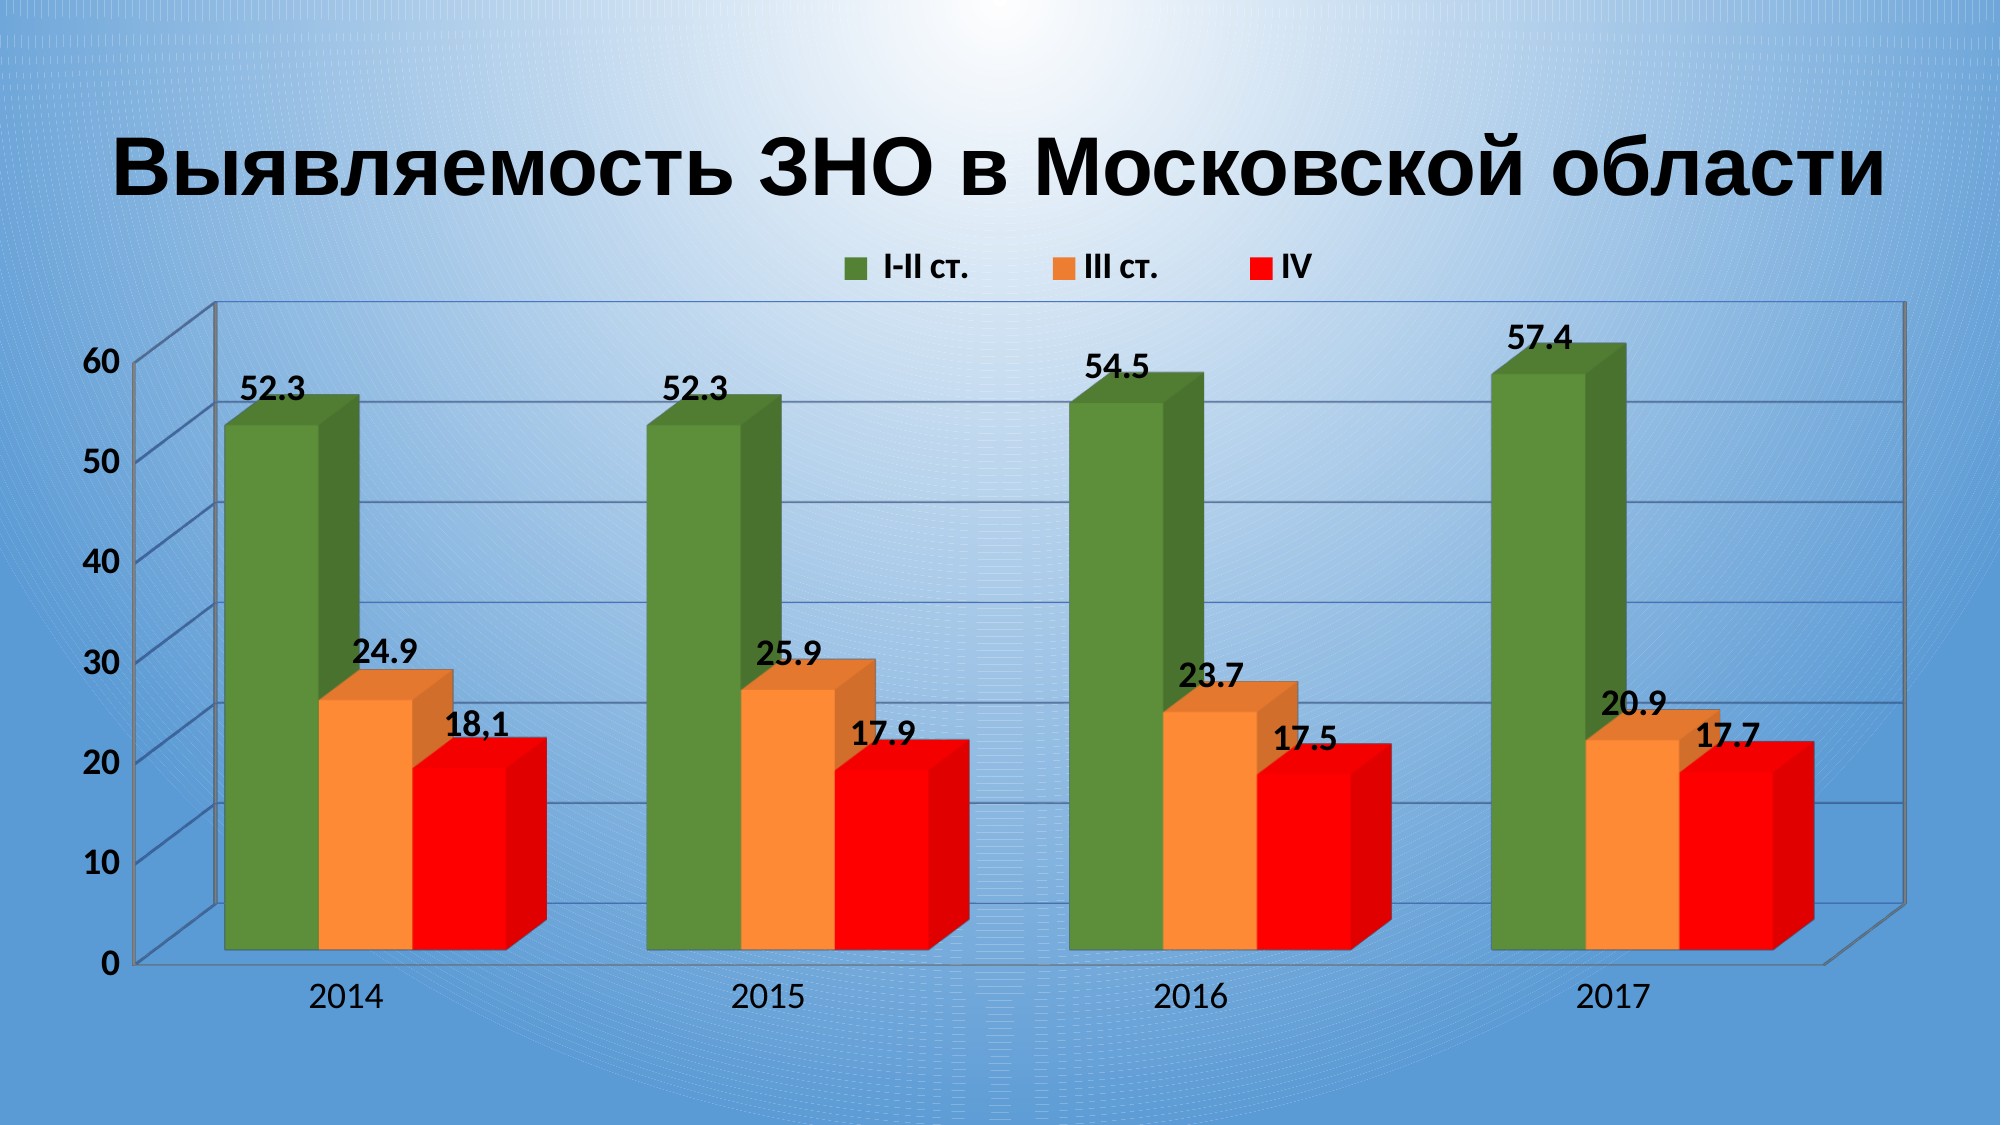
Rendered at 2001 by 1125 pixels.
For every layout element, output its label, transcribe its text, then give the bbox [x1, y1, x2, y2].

chart [37, 221, 1953, 1035]
title Выявляемость ЗНО в Московской области [0, 59, 2000, 278]
